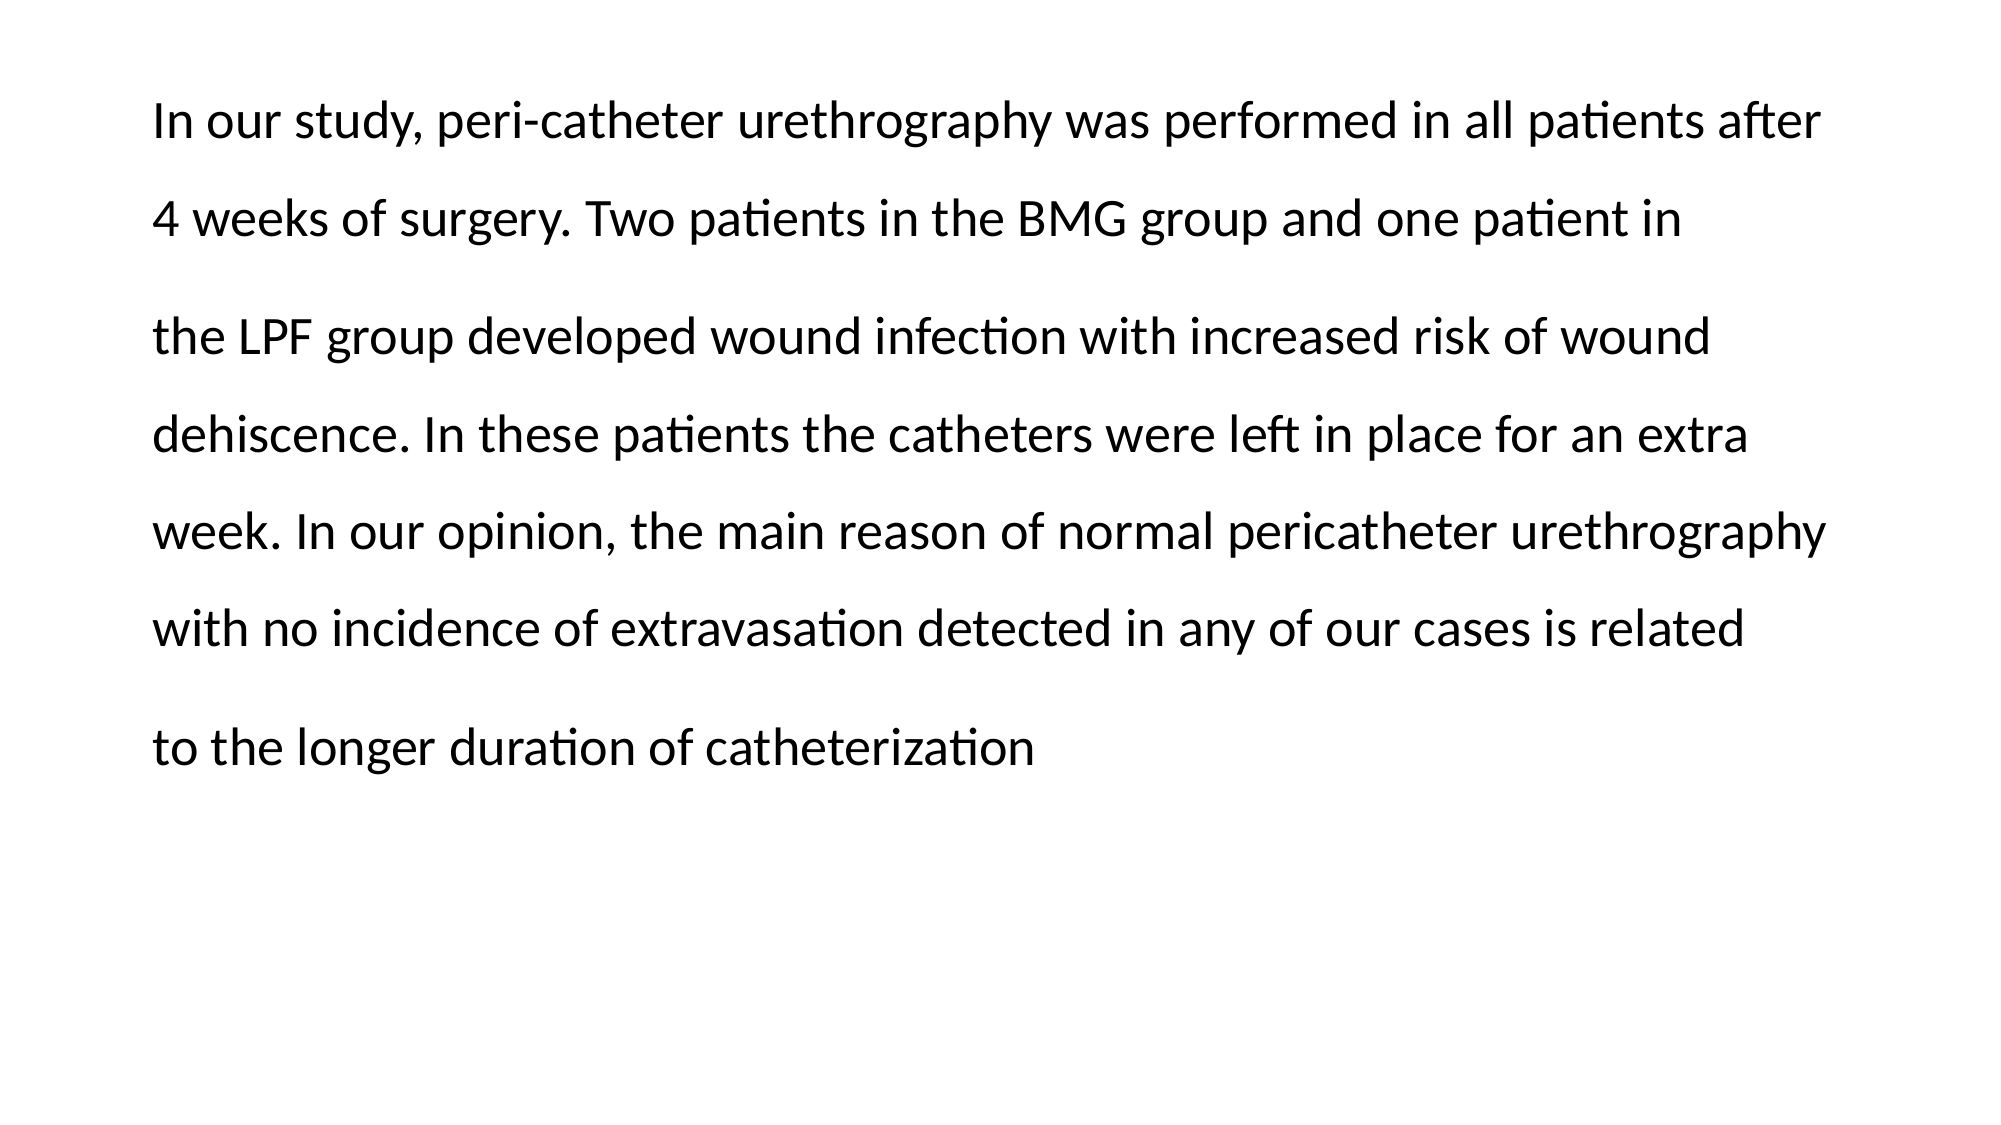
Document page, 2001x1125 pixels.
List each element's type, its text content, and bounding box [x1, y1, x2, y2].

list In our study, peri-catheter urethrography was performed in all patients after 4 weeks of surgery. Two patients in the BMG group and one patient in the LPF group developed wound infection with increased risk of wound dehiscence. In these patients the catheters were left in place for an extra week. In our opinion, the main reason of normal pericatheter urethrography with no incidence of extravasation detected in any of our cases is related to the longer duration of catheterization [137, 44, 1863, 1014]
